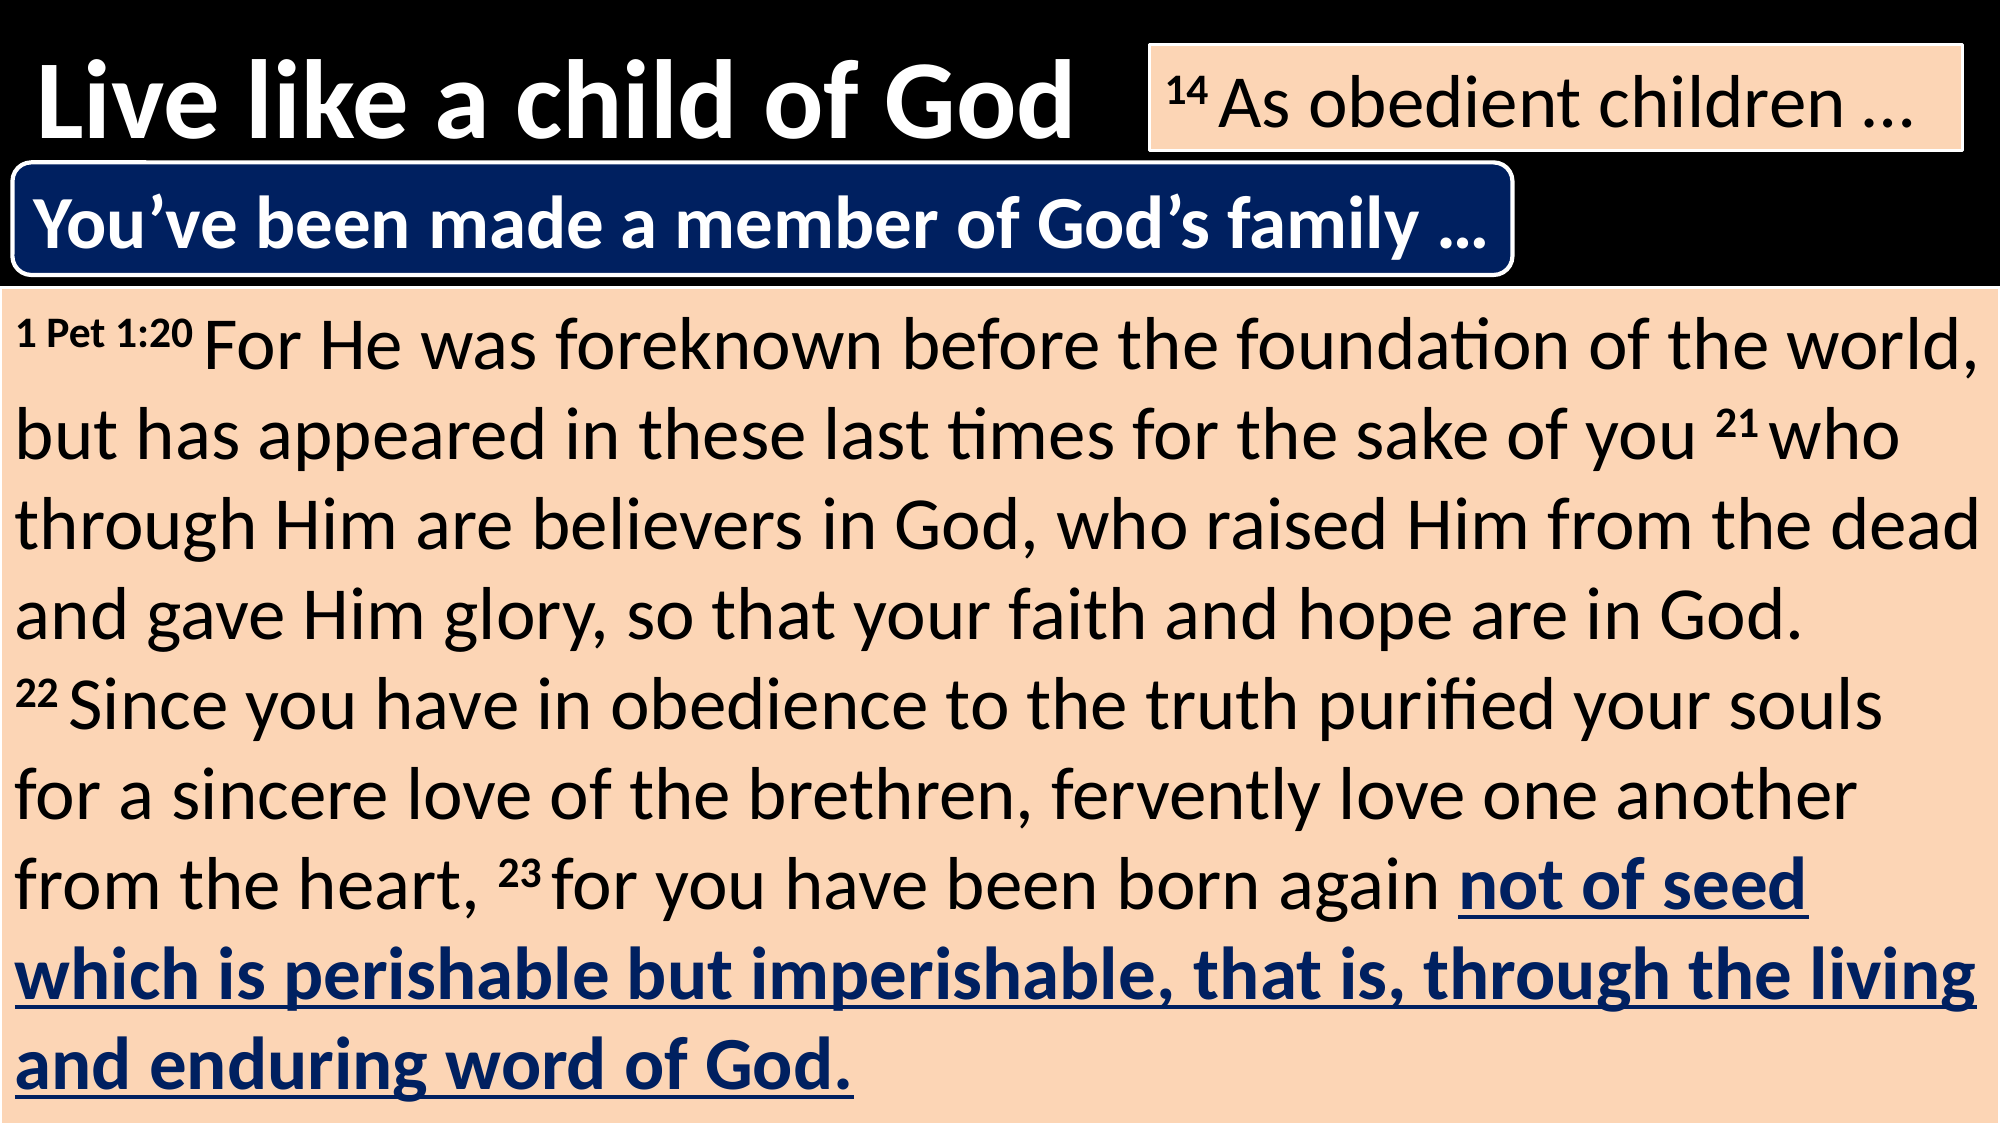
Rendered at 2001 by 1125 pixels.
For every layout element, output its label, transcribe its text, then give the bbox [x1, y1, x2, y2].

text_box Live like a child of God [12, 22, 1103, 161]
text_box You’ve been made a member of God’s family … [10, 160, 1515, 278]
text_box 14 As obedient children … [1148, 43, 1964, 152]
text_box 1 Pet 1:20 For He was foreknown before the foundation of the world, but has appeared in these last times for the sake of you 21 who through Him are believers in God, who raised Him from the dead and gave Him glory, so that your faith and hope are in God. 22 Since you have in obedience to the truth purified your souls for a sincere love of the brethren, fervently love one another from the heart, 23 for you have been born again not of seed which is perishable but imperishable, that is, through the living and enduring word of God. [0, 285, 2000, 1125]
